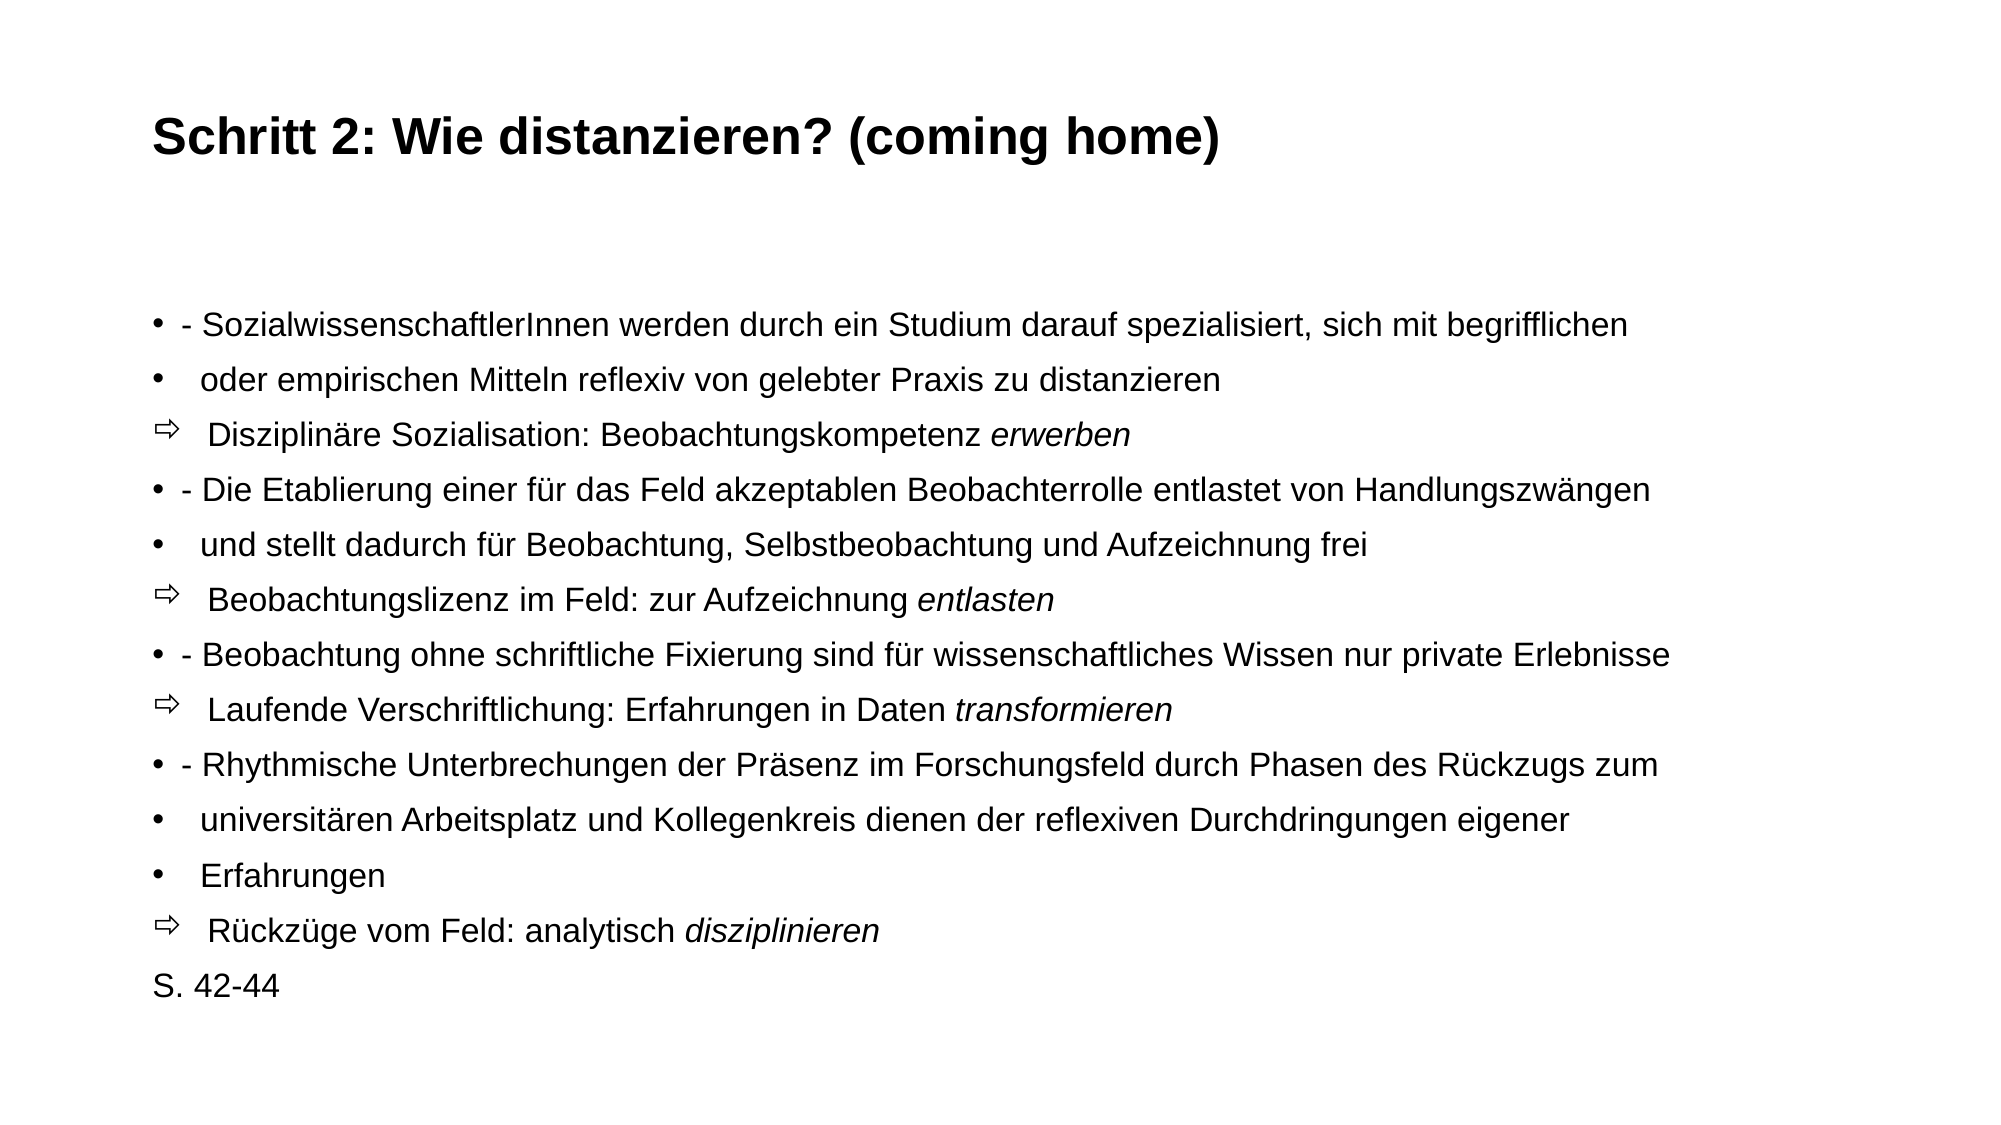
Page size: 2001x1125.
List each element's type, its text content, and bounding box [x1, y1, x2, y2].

list - SozialwissenschaftlerInnen werden durch ein Studium darauf spezialisiert, sich mit begrifflichen oder empirischen Mitteln reflexiv von gelebter Praxis zu distanzieren Disziplinäre Sozialisation: Beobachtungskompetenz erwerben - Die Etablierung einer für das Feld akzeptablen Beobachterrolle entlastet von Handlungszwängen und stellt dadurch für Beobachtung, Selbstbeobachtung und Aufzeichnung frei Beobachtungslizenz im Feld: zur Aufzeichnung entlasten - Beobachtung ohne schriftliche Fixierung sind für wissenschaftliches Wissen nur private Erlebnisse Laufende Verschriftlichung: Erfahrungen in Daten transformieren - Rhythmische Unterbrechungen der Präsenz im Forschungsfeld durch Phasen des Rückzugs zum universitären Arbeitsplatz und Kollegenkreis dienen der reflexiven Durchdringungen eigener Erfahrungen Rückzüge vom Feld: analytisch disziplinieren S. 42-44 [137, 299, 1863, 1014]
title Schritt 2: Wie distanzieren? (coming home) [137, 59, 1863, 278]
